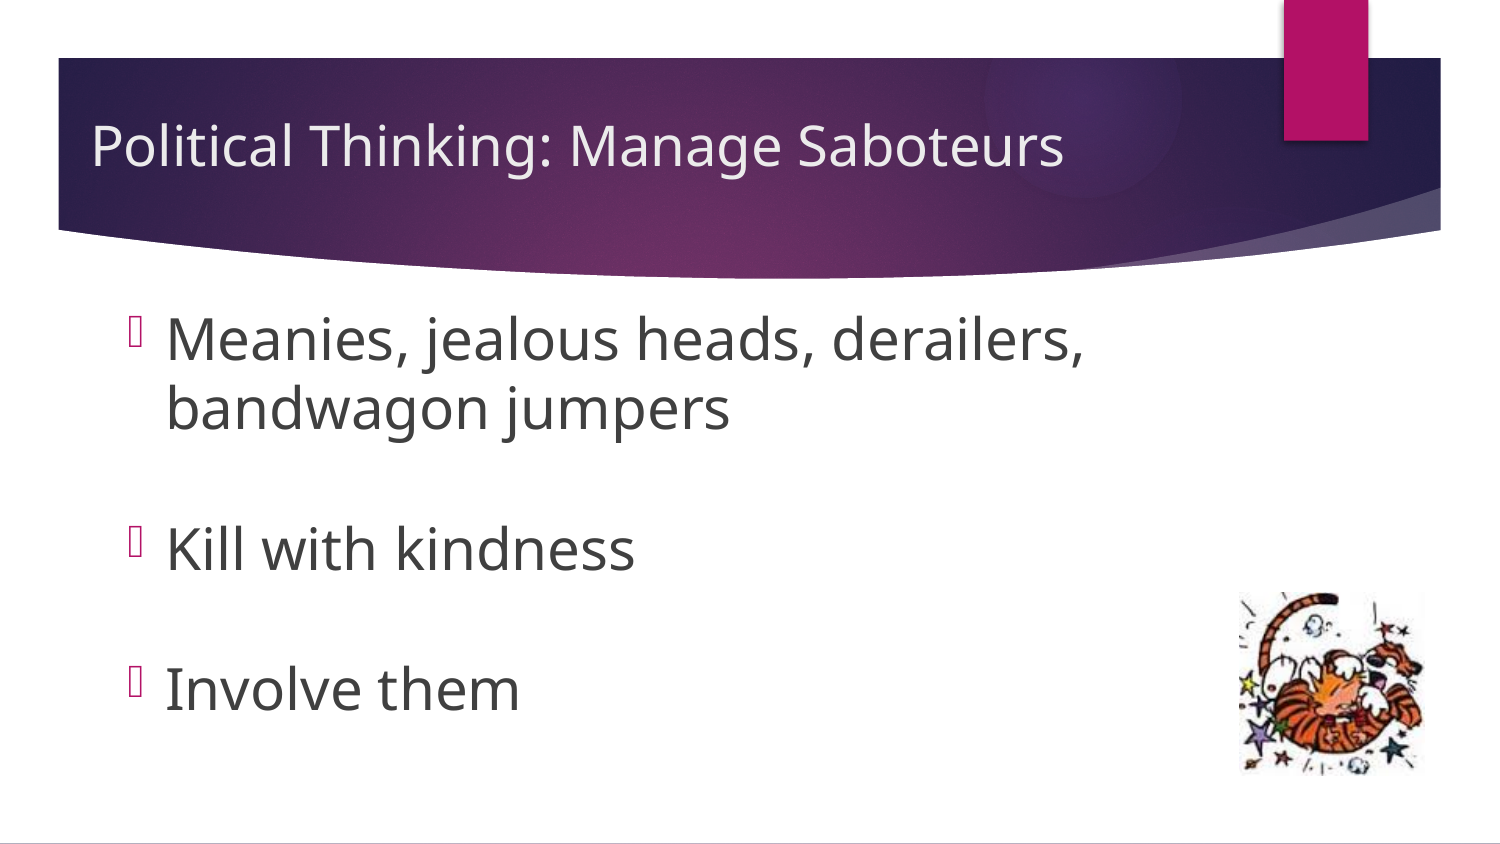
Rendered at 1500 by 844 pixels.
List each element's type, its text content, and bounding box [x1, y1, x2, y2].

title Political Thinking: Manage Saboteurs [75, 98, 1425, 193]
picture [1238, 592, 1426, 776]
list Meanies, jealous heads, derailers, bandwagon jumpers Kill with kindness Involve them [75, 286, 1367, 373]
